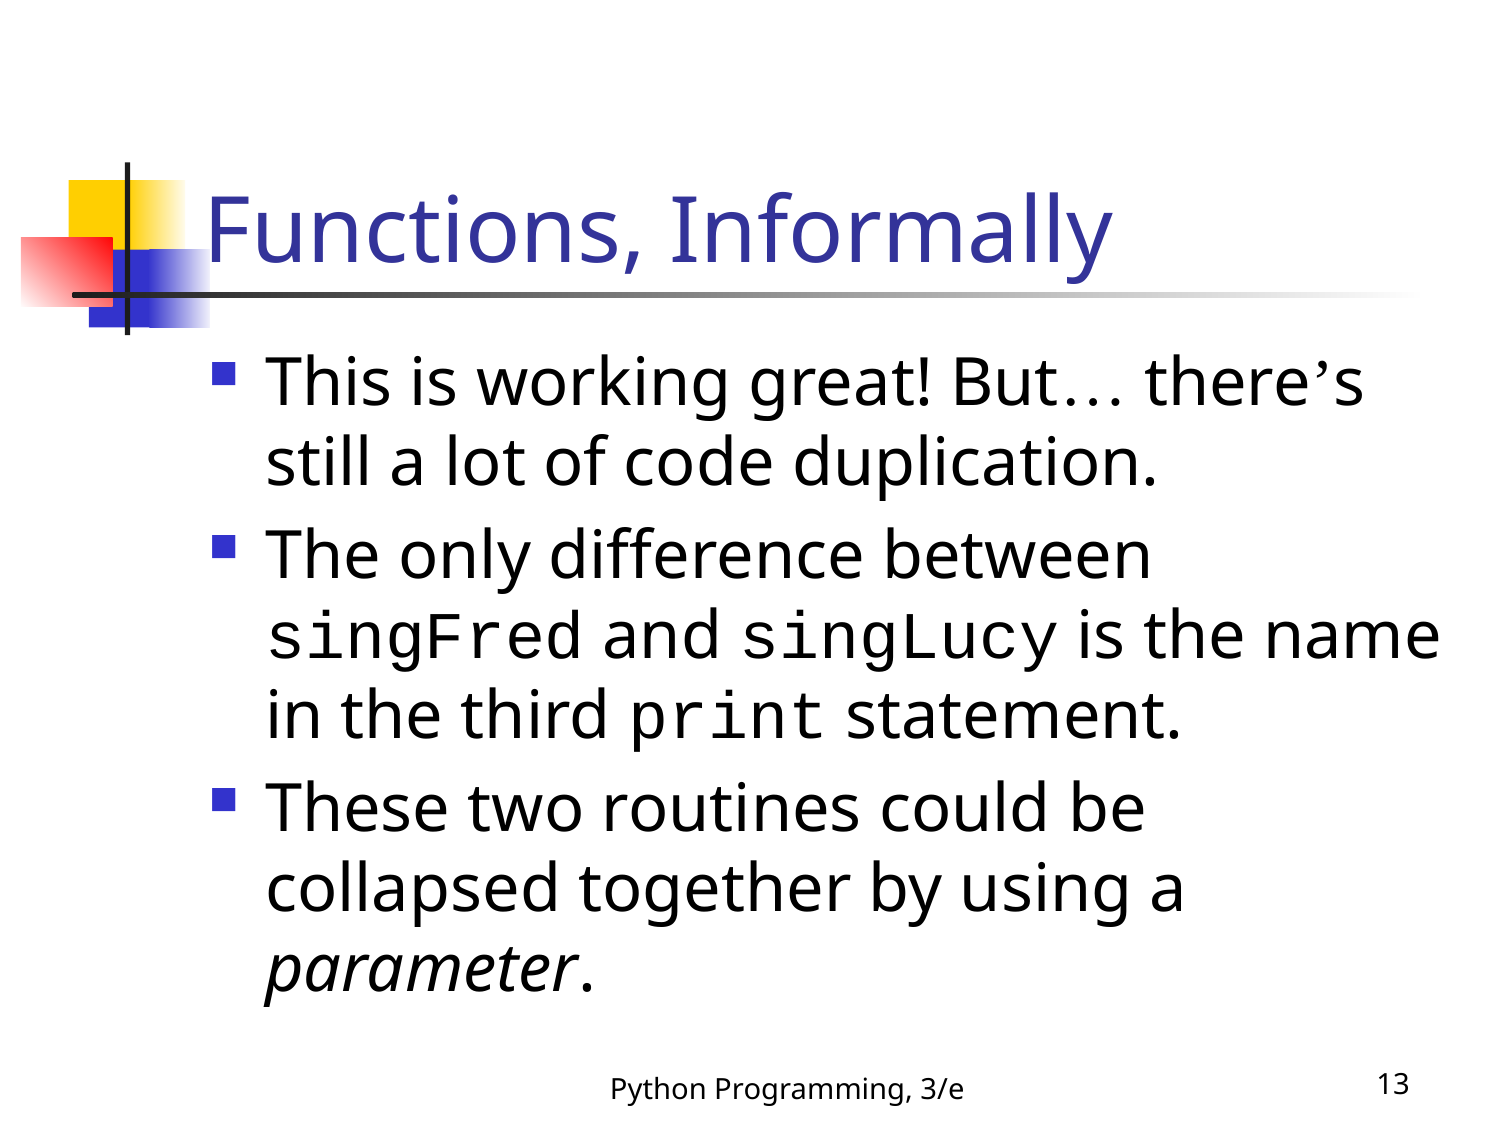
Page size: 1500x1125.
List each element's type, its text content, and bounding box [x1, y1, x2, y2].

footer Python Programming, 3/e [549, 1037, 1026, 1113]
slide_number 13 [1112, 1037, 1426, 1113]
title Functions, Informally [188, 101, 1468, 289]
list This is working great! But… there’s still a lot of code duplication. The only difference between singFred and singLucy is the name in the third print statement. These two routines could be collapsed together by using a parameter. [193, 331, 1469, 1006]
